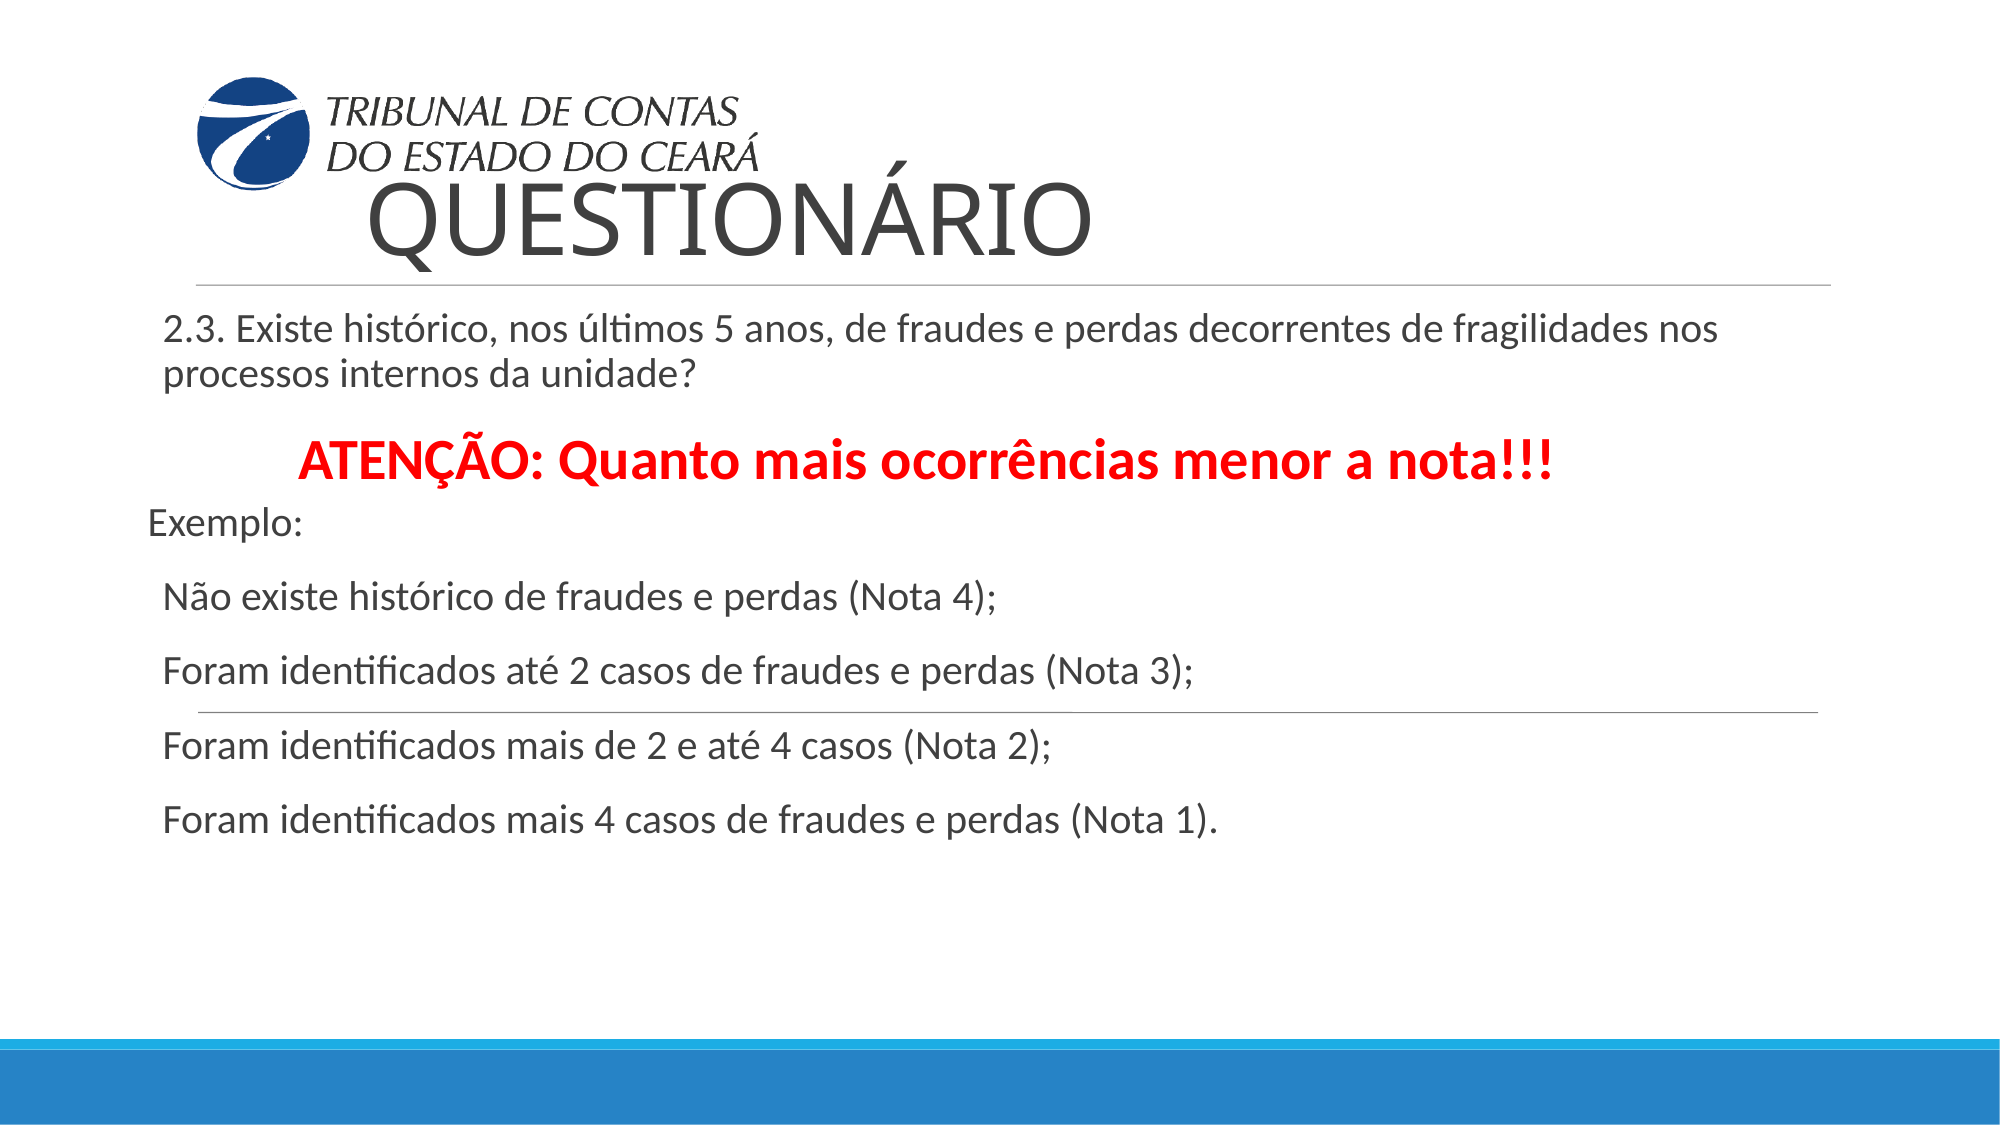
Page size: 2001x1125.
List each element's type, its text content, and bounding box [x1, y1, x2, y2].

title QUESTIONÁRIO [350, 45, 2000, 284]
list 2.3. Existe histórico, nos últimos 5 anos, de fraudes e perdas decorrentes de fragilidades nos processos internos da unidade? Exemplo: Não existe histórico de fraudes e perdas (Nota 4); Foram identificados até 2 casos de fraudes e perdas (Nota 3); Foram identificados mais de 2 e até 4 casos (Nota 2); Foram identificados mais 4 casos de fraudes e perdas (Nota 1). [147, 299, 1861, 1037]
text_box ATENÇÃO: Quanto mais ocorrências menor a nota!!! [265, 413, 1589, 499]
picture [180, 45, 350, 220]
